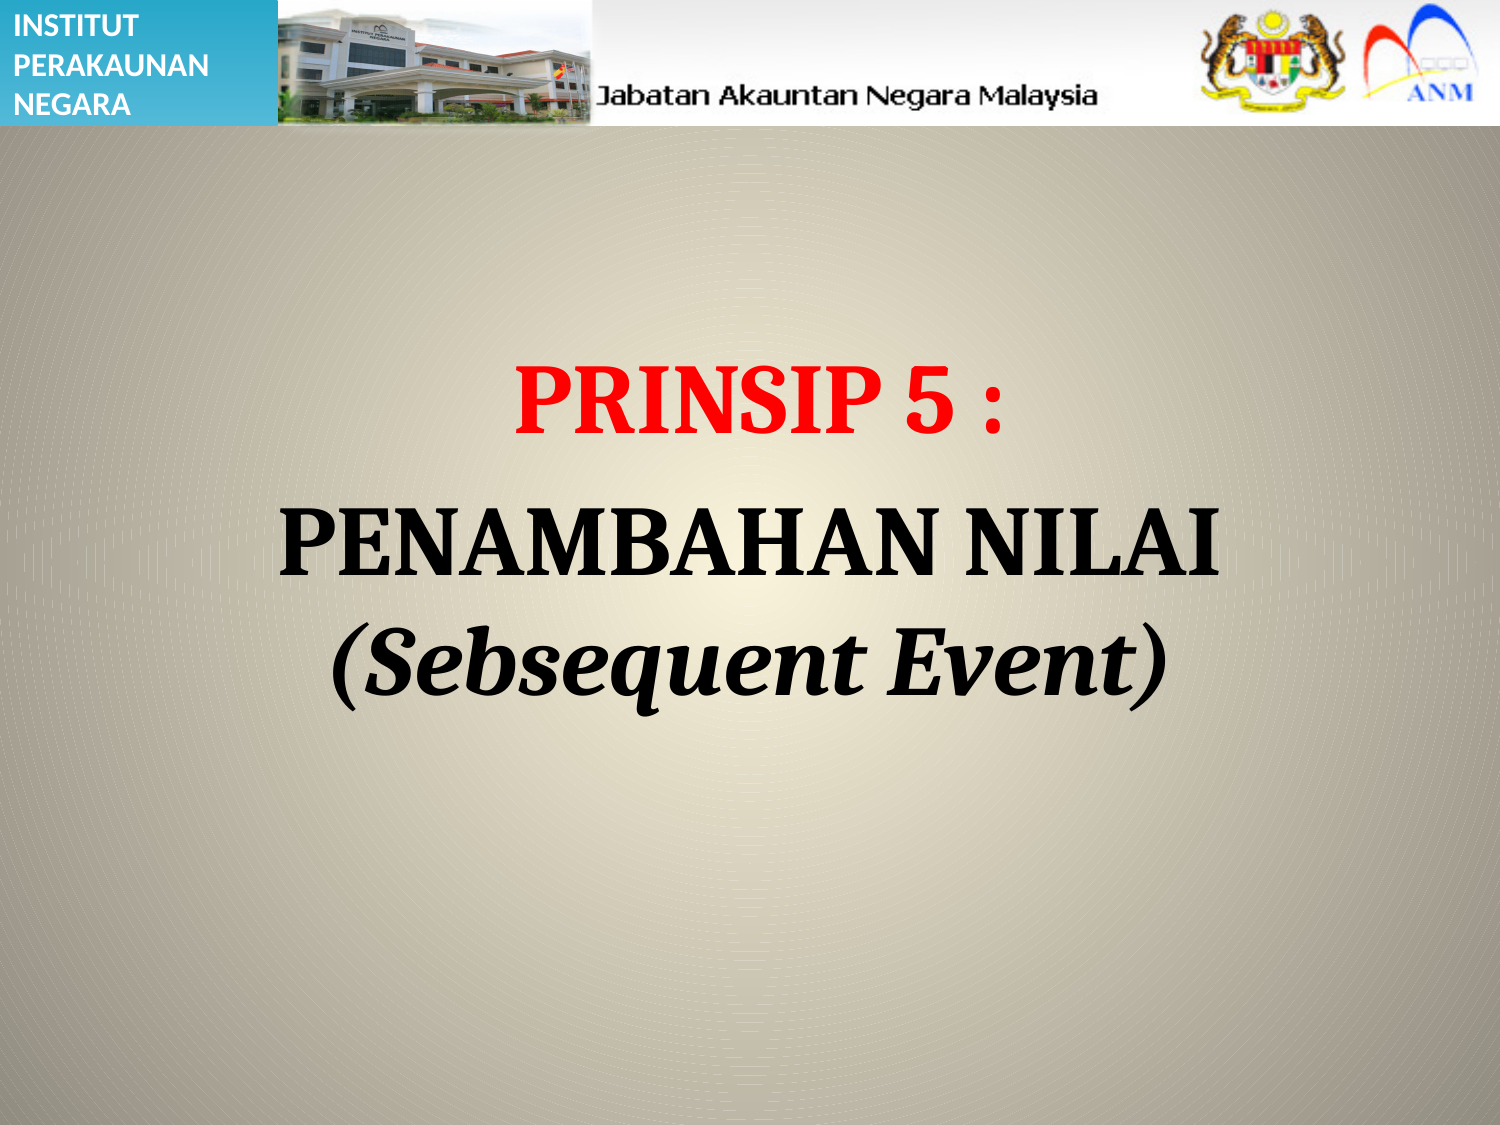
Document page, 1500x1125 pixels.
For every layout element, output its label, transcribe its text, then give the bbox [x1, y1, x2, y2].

text_box PRINSIP 5 : [498, 326, 1044, 461]
picture [277, 0, 1500, 126]
text_box PENAMBAHAN NILAI (Sebsequent Event) [262, 467, 1238, 723]
